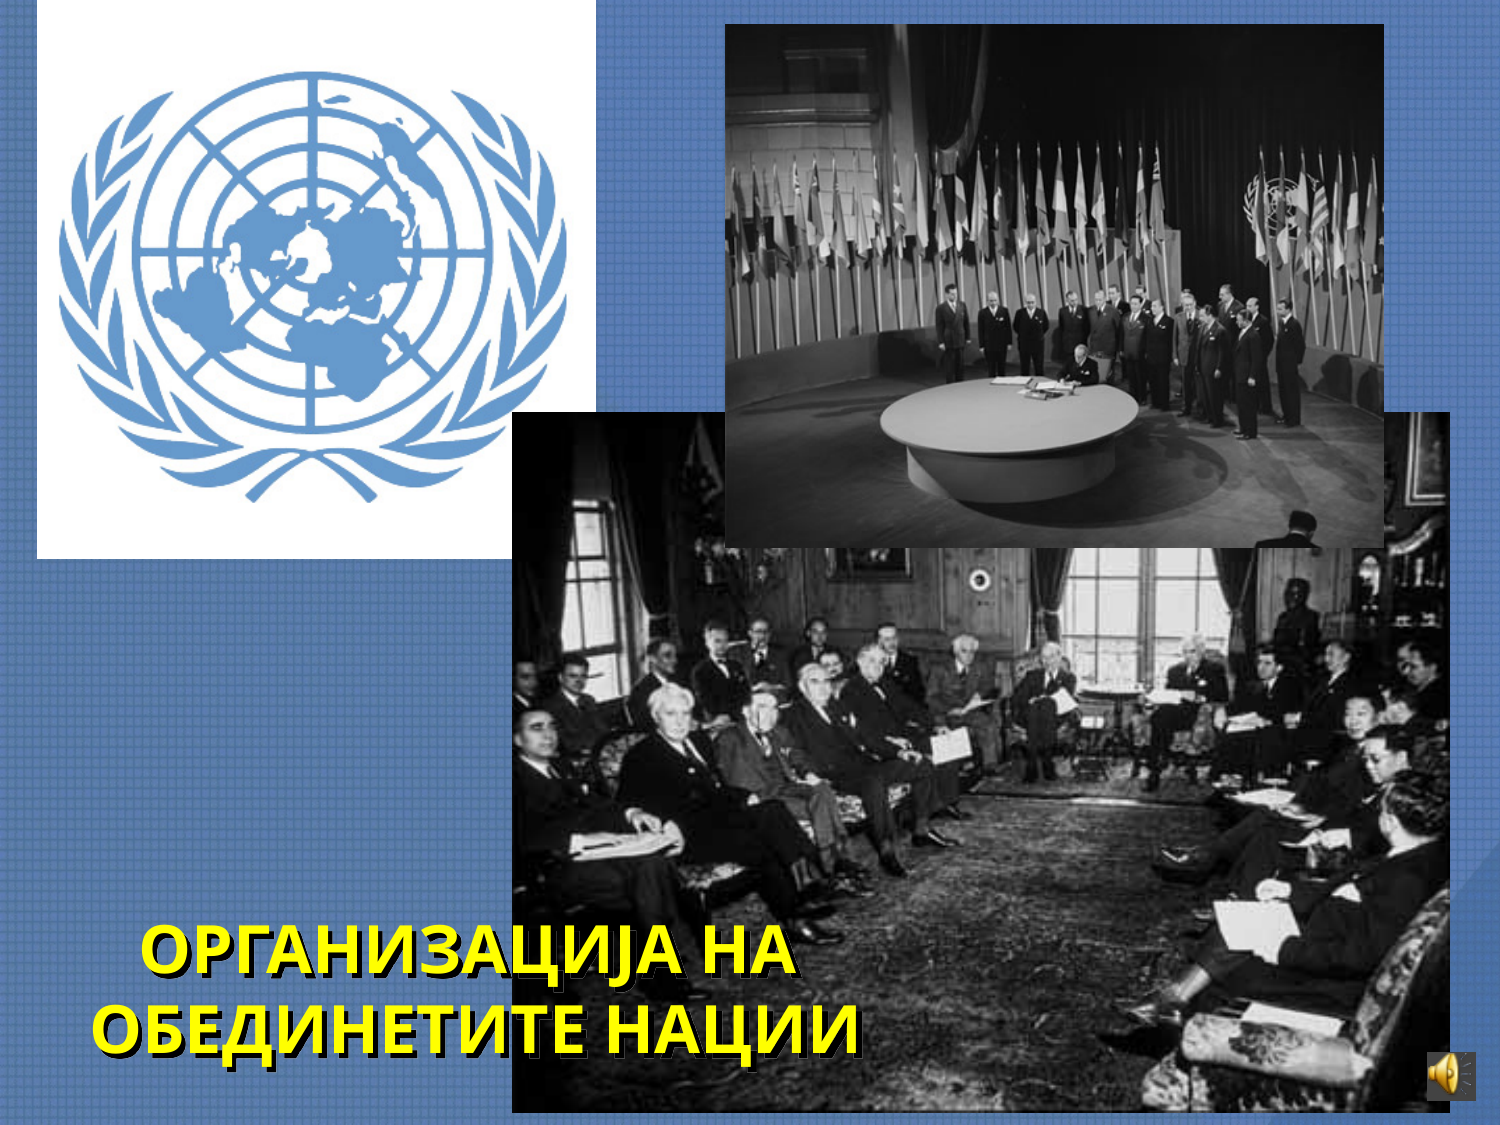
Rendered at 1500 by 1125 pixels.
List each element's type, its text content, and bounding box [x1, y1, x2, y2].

picture [0, 0, 1500, 1125]
text_box ОРГАНИЗАЦИЈА НА ОБЕДИНЕТИТЕ НАЦИИ [74, 899, 507, 1075]
